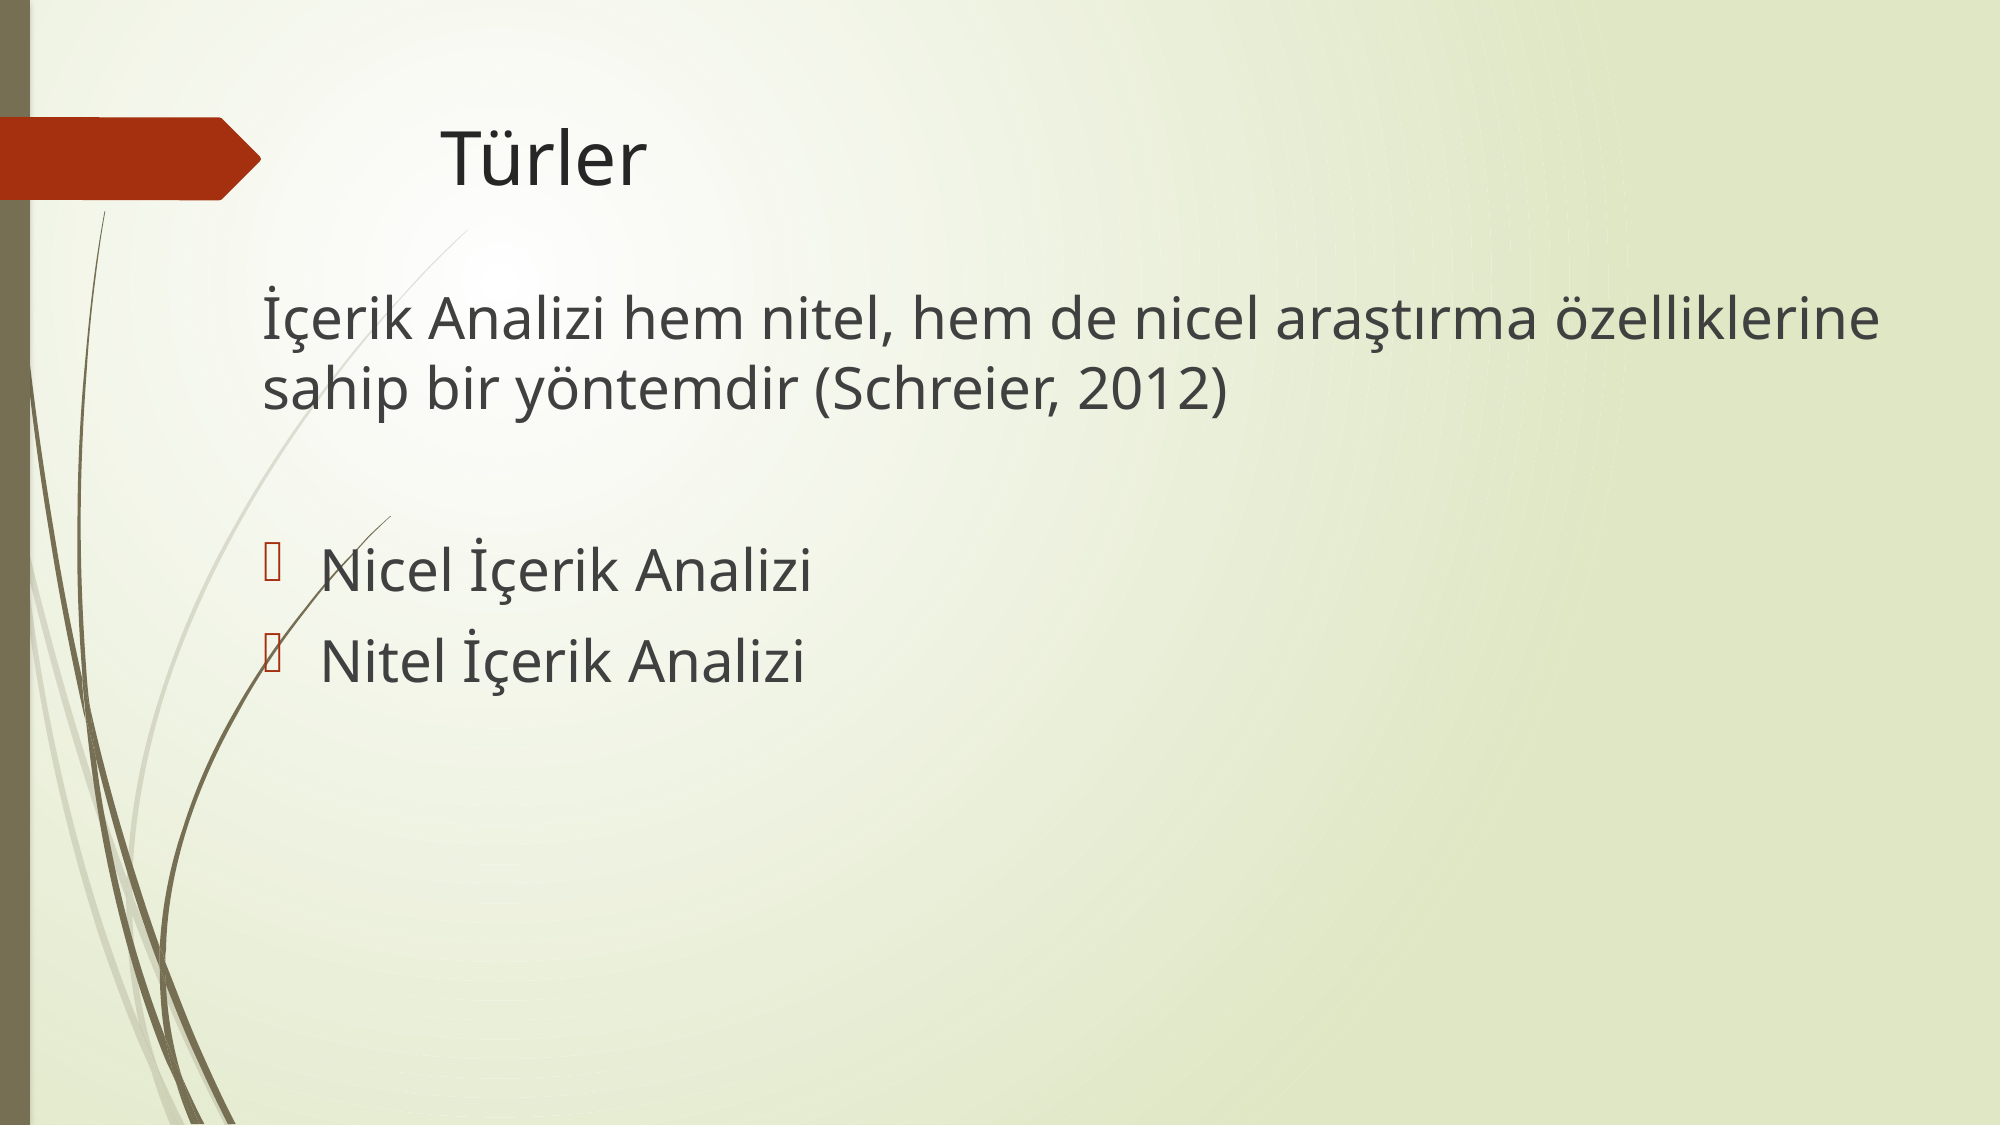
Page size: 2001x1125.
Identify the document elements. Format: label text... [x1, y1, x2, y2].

list İçerik Analizi hem nitel, hem de nicel araştırma özelliklerine sahip bir yöntemdir (Schreier, 2012) Nicel İçerik Analizi Nitel İçerik Analizi [247, 273, 1972, 894]
title Türler [425, 102, 1888, 273]
